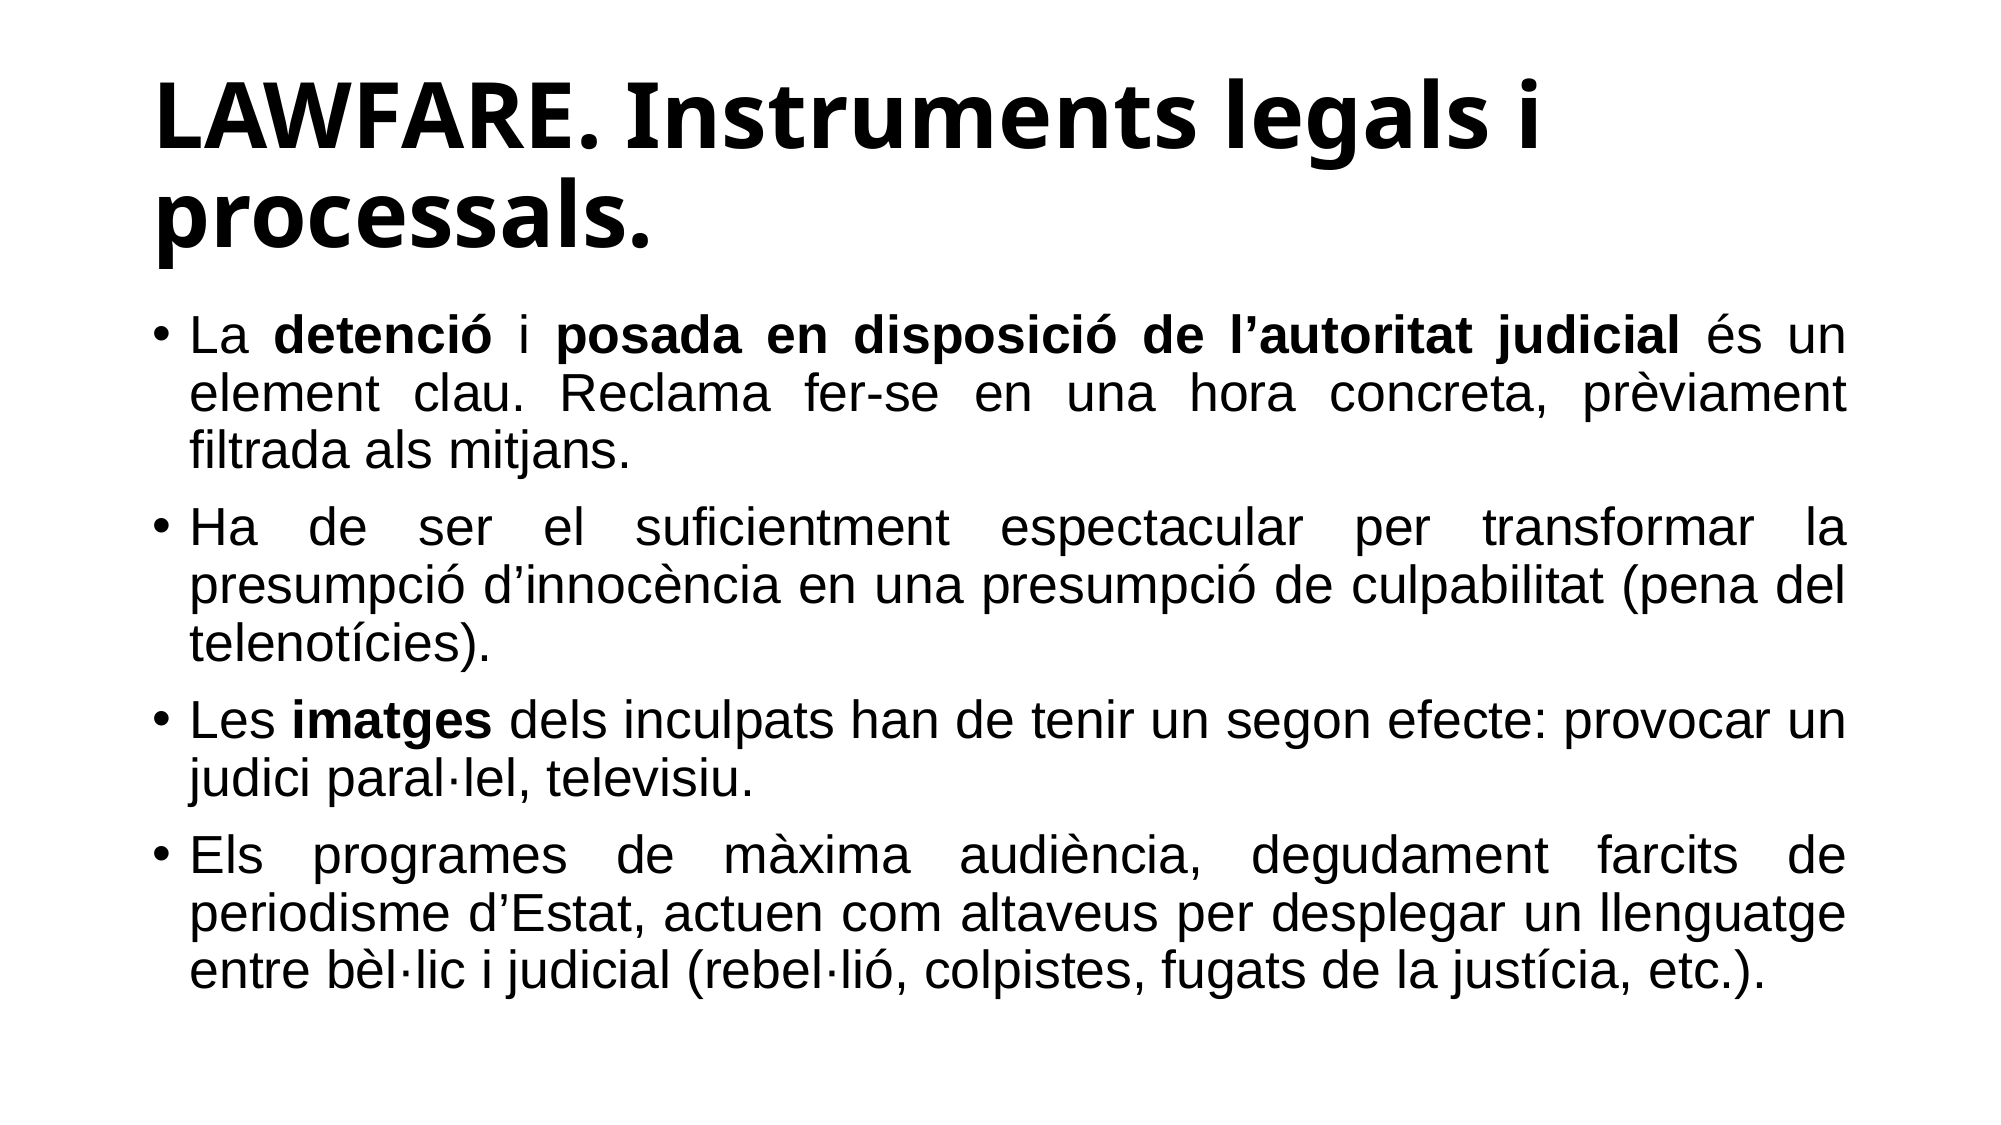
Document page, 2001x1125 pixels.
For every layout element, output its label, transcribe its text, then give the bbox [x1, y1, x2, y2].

list La detenció i posada en disposició de l’autoritat judicial és un element clau. Reclama fer-se en una hora concreta, prèviament filtrada als mitjans. Ha de ser el suficientment espectacular per transformar la presumpció d’innocència en una presumpció de culpabilitat (pena del telenotícies). Les imatges dels inculpats han de tenir un segon efecte: provocar un judici paral·lel, televisiu. Els programes de màxima audiència, degudament farcits de periodisme d’Estat, actuen com altaveus per desplegar un llenguatge entre bèl·lic i judicial (rebel·lió, colpistes, fugats de la justícia, etc.). [137, 299, 1863, 1039]
title LAWFARE. Instruments legals i processals. [137, 59, 1863, 278]
